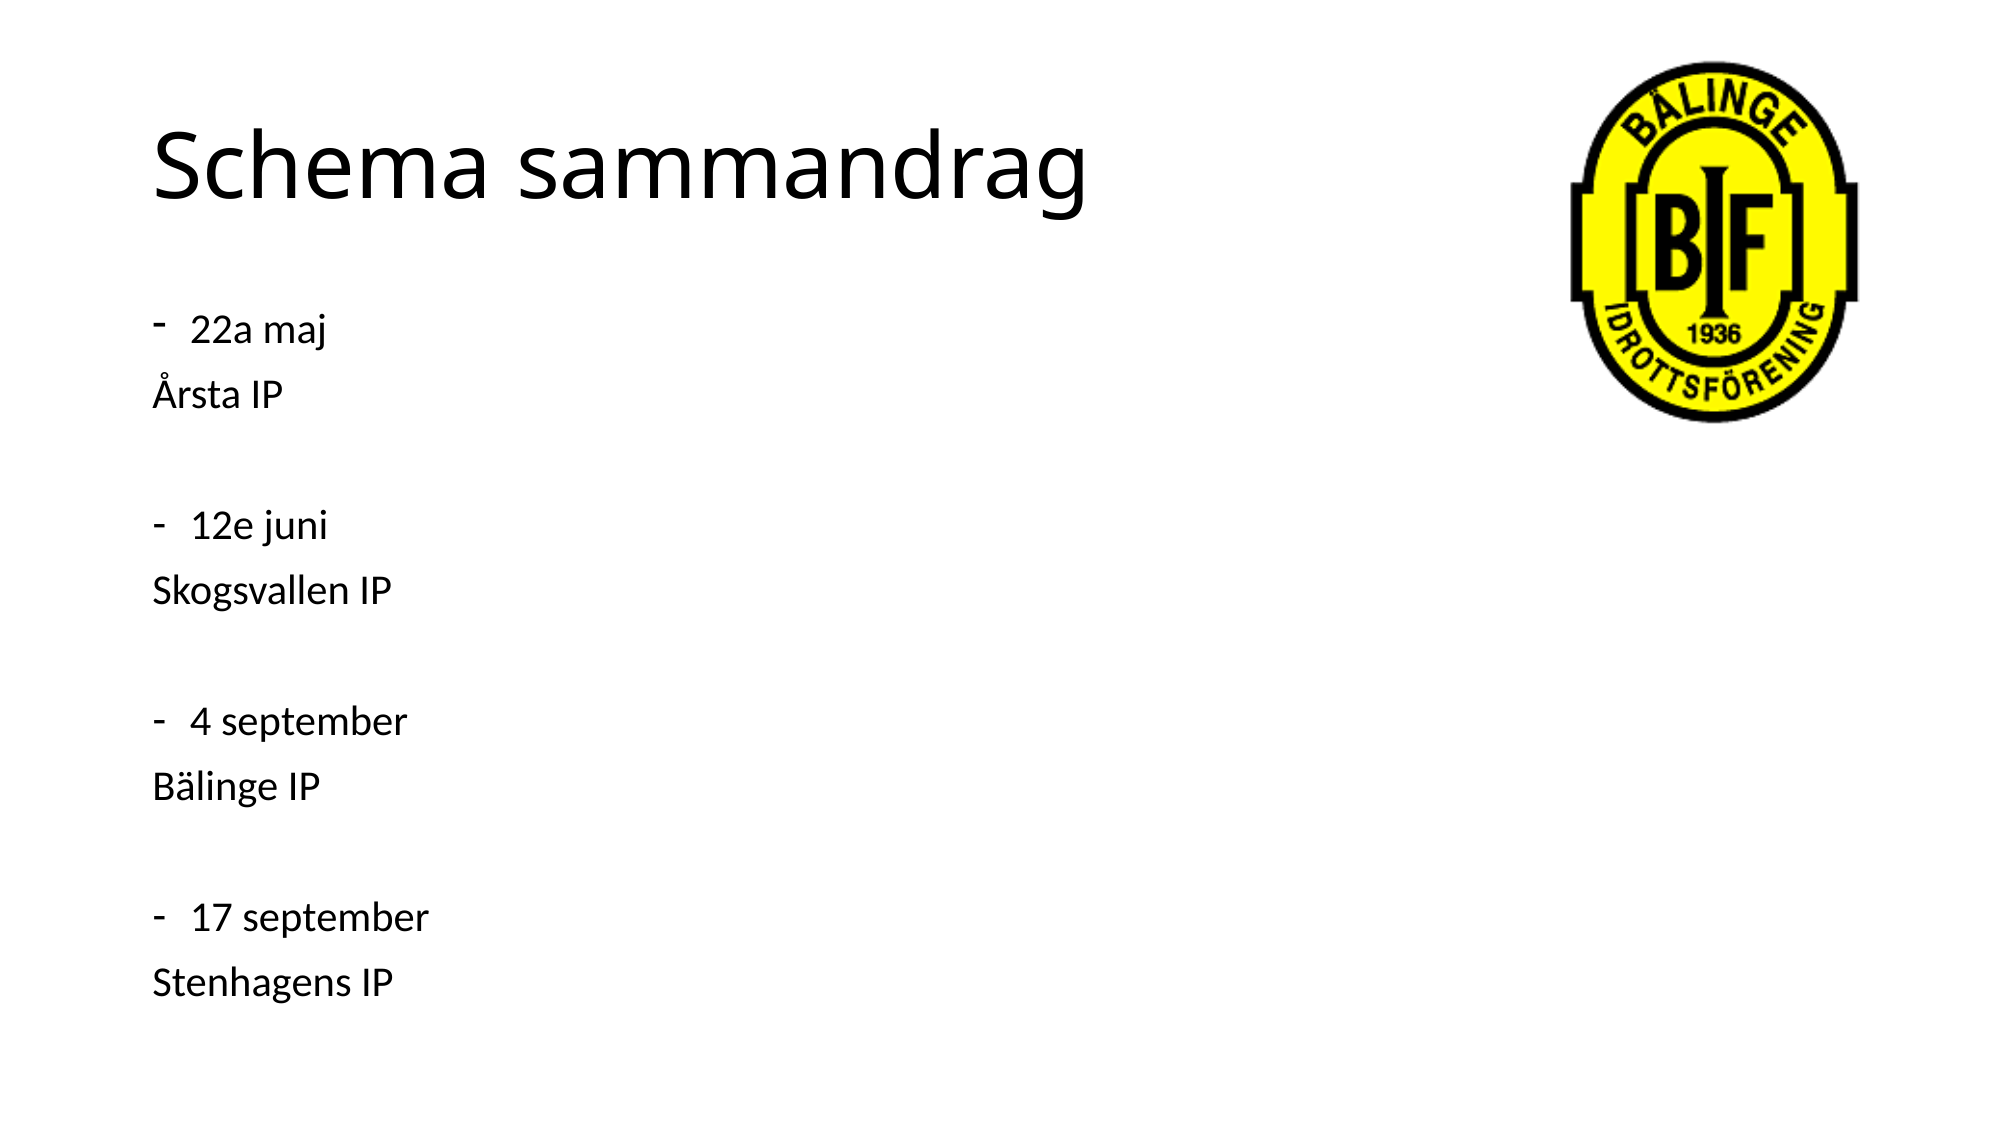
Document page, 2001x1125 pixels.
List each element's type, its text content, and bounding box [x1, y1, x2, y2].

picture [1523, 50, 1908, 435]
title Schema sammandrag [137, 59, 1523, 278]
list 22a maj Årsta IP 12e juni Skogsvallen IP 4 september Bälinge IP 17 september Stenhagens IP [137, 299, 988, 1014]
